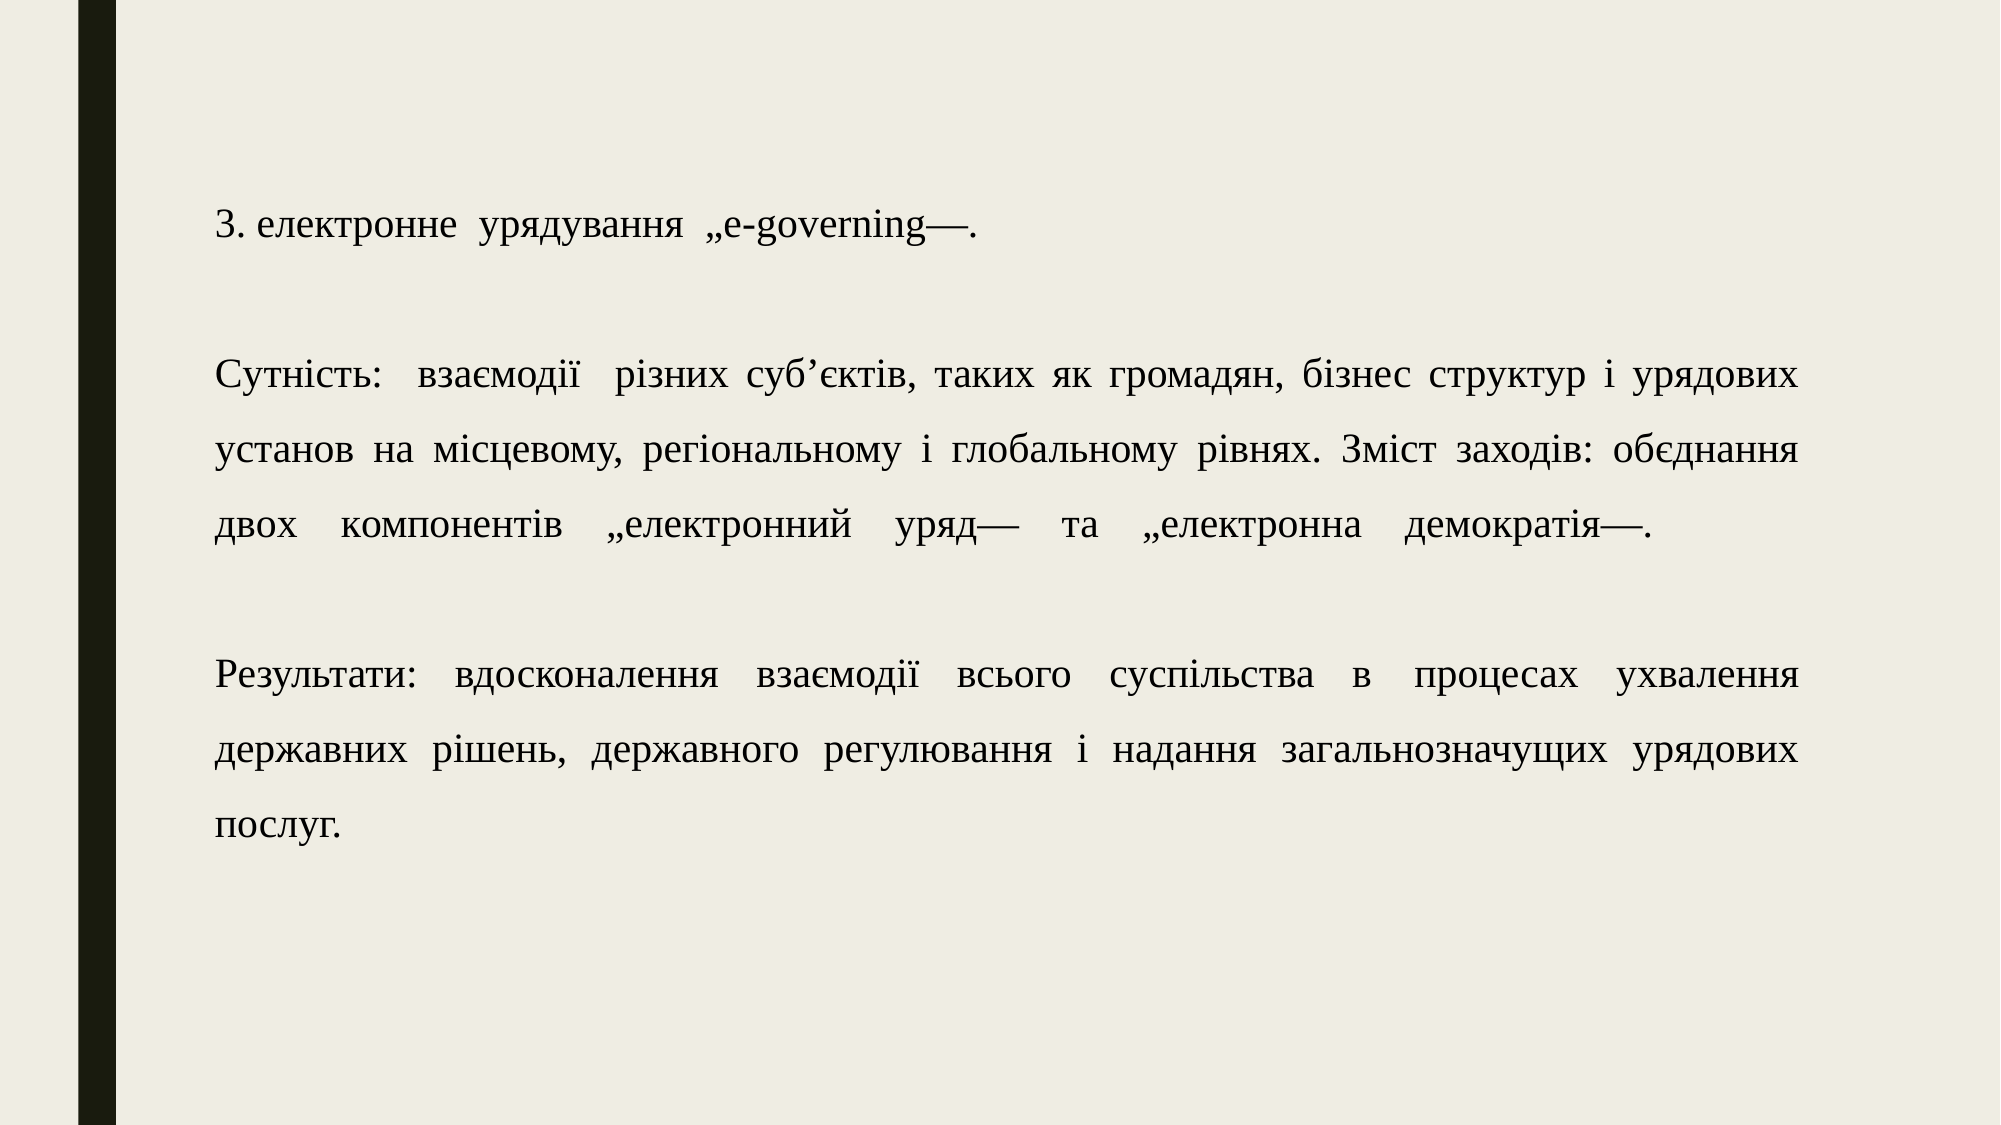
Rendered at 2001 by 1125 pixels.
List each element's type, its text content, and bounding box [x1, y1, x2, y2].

text_box 3. електронне урядування „e-governing―. Сутність: взаємодії різних суб’єктів, таких як громадян, бізнес структур і урядових установ на місцевому, регіональному і глобальному рівнях. Зміст заходів: обєднання двох компонентів „електронний уряд― та „електронна демократія―. Результати: вдосконалення взаємодії всього суспільства в процесах ухвалення державних рішень, державного регулювання і надання загальнозначущих урядових послуг. [200, 163, 1882, 854]
